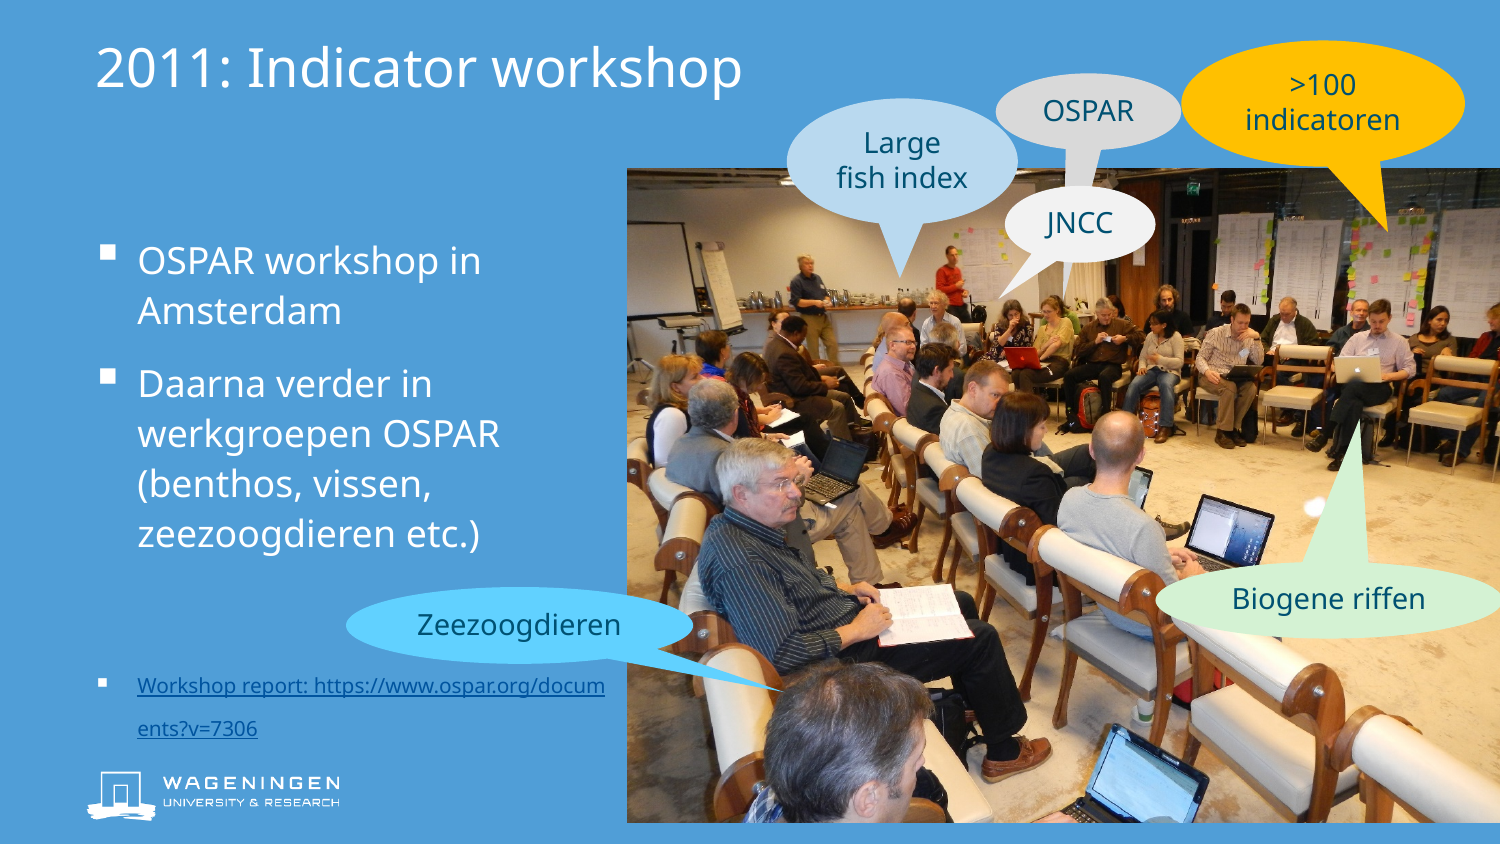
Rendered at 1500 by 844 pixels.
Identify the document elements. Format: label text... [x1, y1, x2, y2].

title 2011: Indicator workshop [92, 28, 1459, 123]
text_box Zeezoogdieren [343, 584, 622, 666]
picture [0, 0, 1500, 844]
text_box >100 indicatoren [1179, 38, 1468, 166]
list OSPAR workshop in Amsterdam Daarna verder in werkgroepen OSPAR (benthos, vissen, zeezoogdieren etc.) Workshop report: https://www.ospar.org/documents?v=7306 [80, 224, 622, 732]
text_box Large fish index [784, 96, 1020, 166]
text_box OSPAR [993, 71, 1184, 166]
